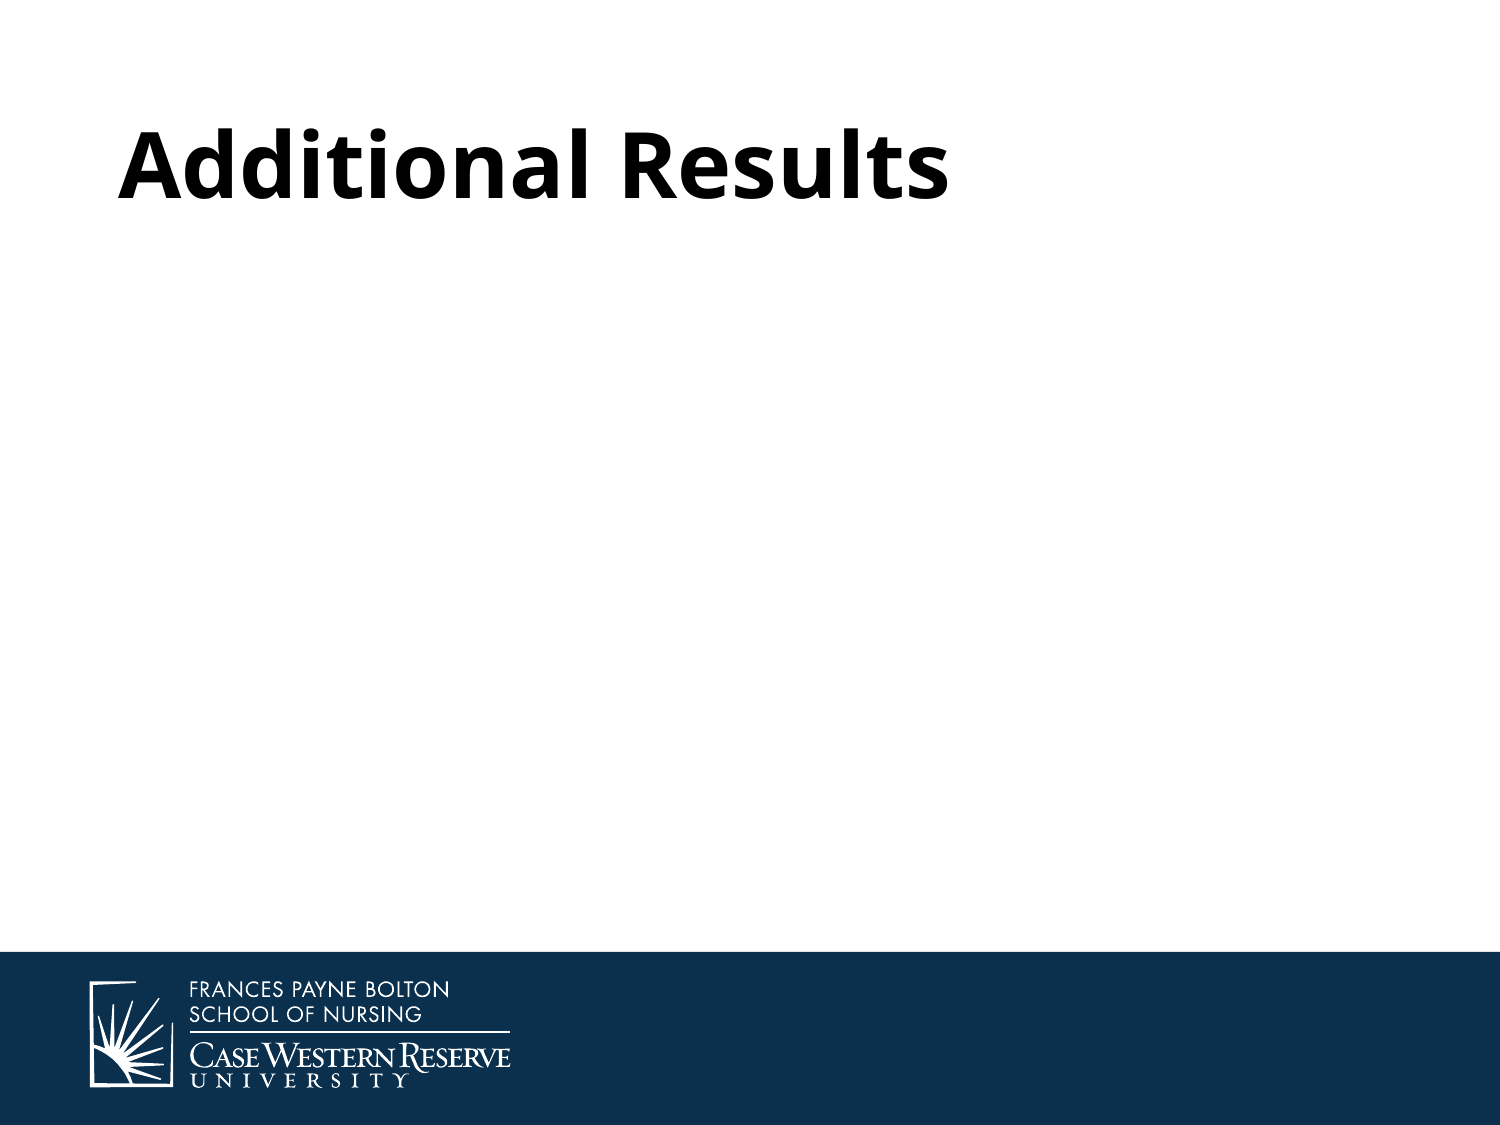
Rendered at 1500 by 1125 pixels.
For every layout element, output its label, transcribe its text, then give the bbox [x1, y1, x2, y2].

title Additional Results [103, 59, 1397, 278]
